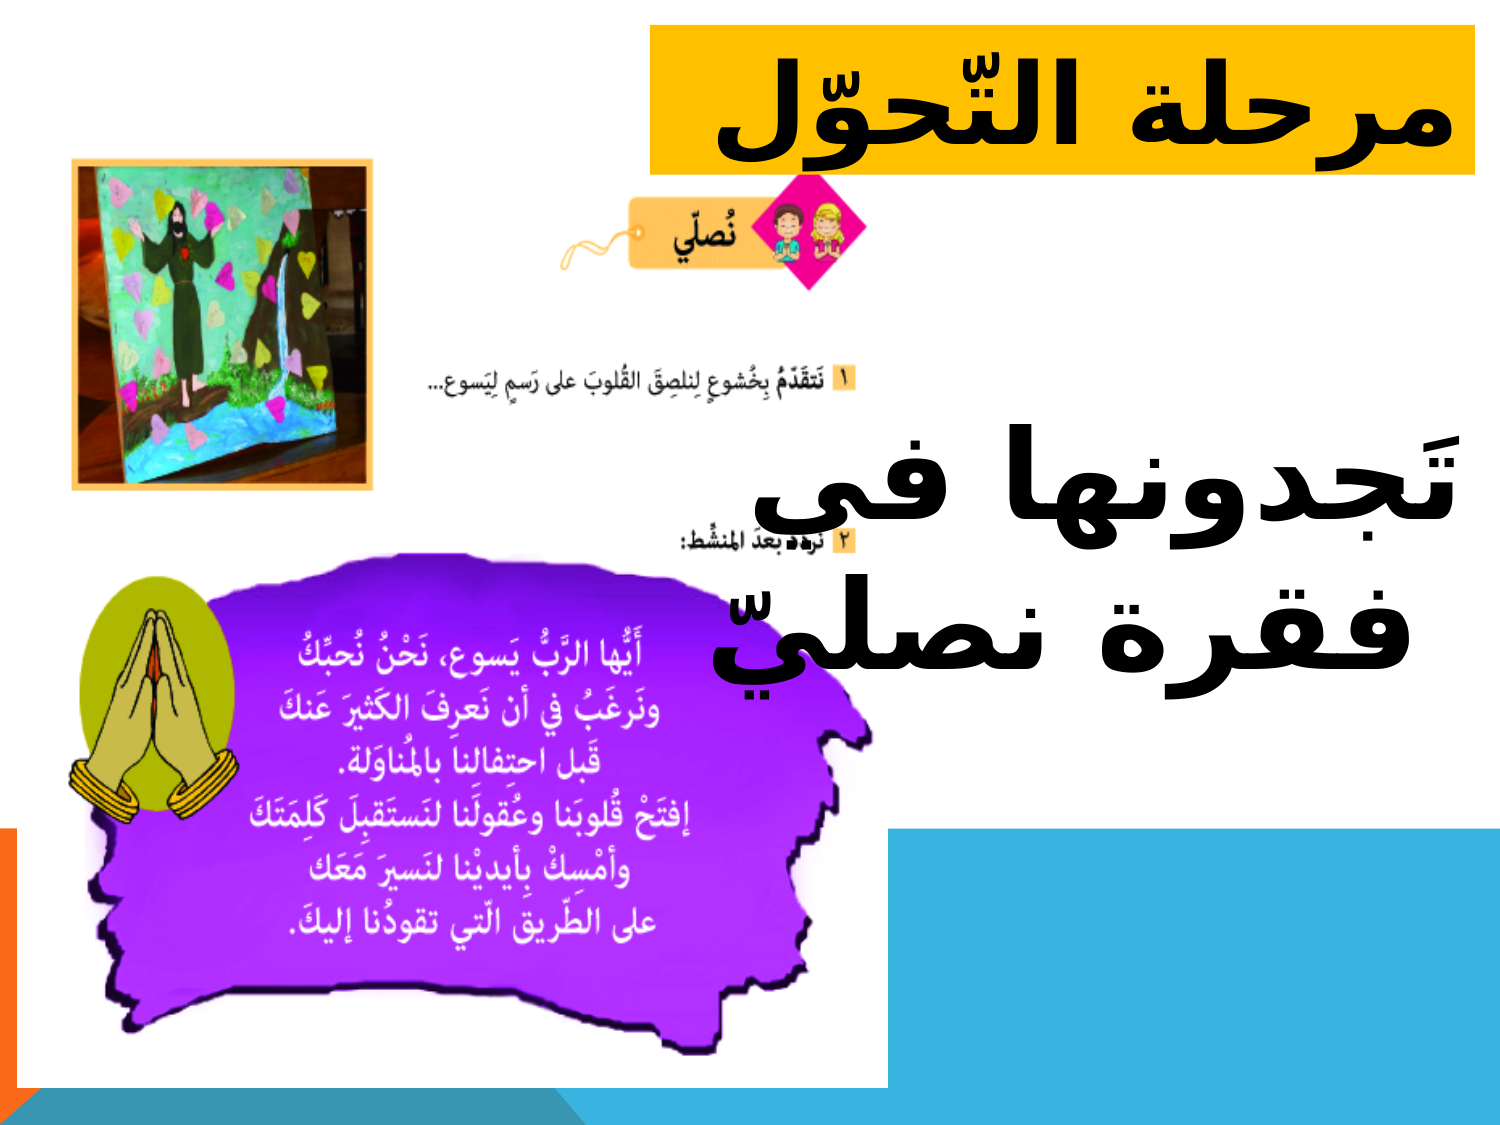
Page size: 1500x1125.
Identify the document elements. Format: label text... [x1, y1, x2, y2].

text_box تَجدونها في فقرة نصليّ [891, 387, 1478, 703]
text_box مرحلة التّحوّل [649, 24, 1475, 175]
picture [17, 149, 888, 1088]
